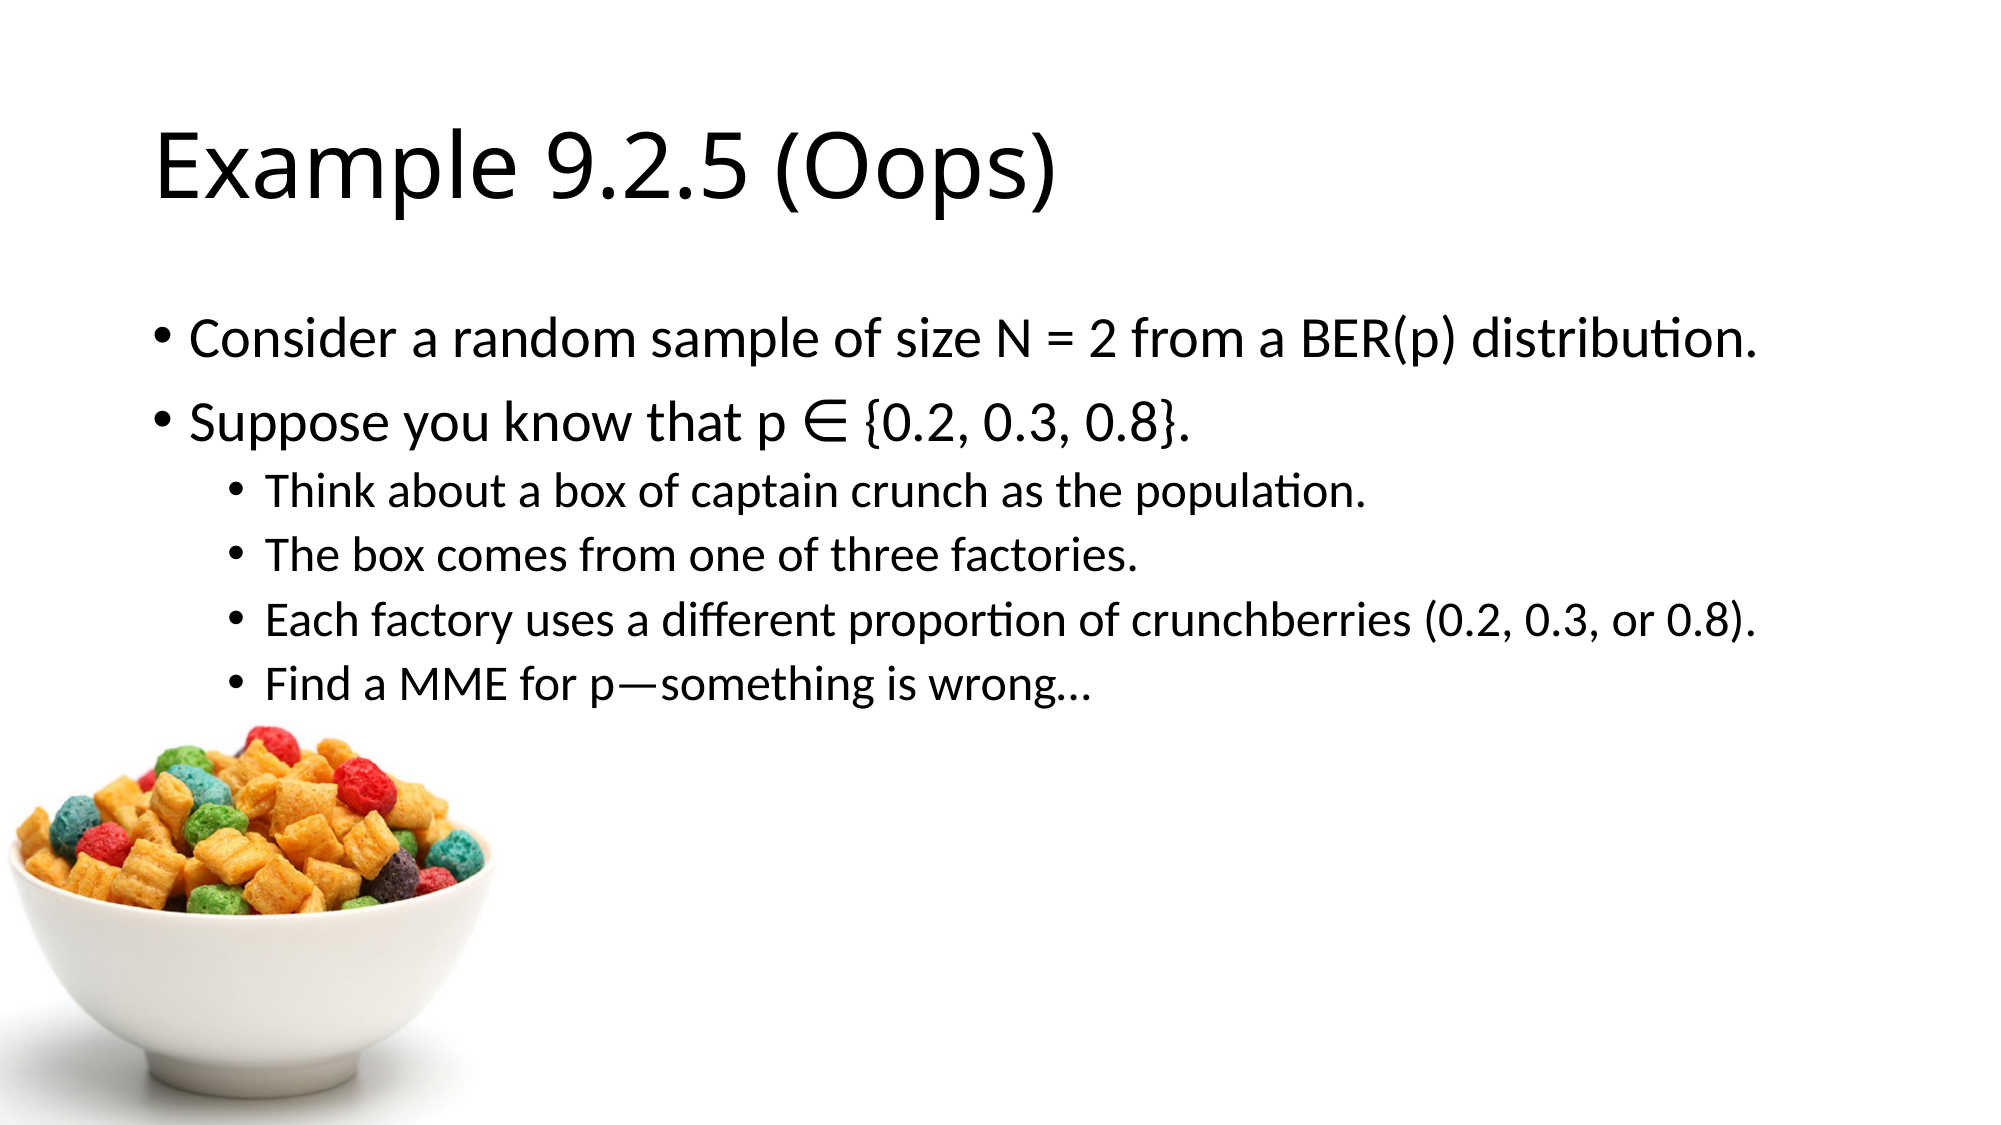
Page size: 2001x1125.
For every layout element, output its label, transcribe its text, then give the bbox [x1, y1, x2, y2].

picture [0, 656, 502, 1125]
title Example 9.2.5 (Oops) [137, 59, 1863, 278]
list Consider a random sample of size N = 2 from a BER(p) distribution. Suppose you know that p ∈ {0.2, 0.3, 0.8}. Think about a box of captain crunch as the population. The box comes from one of three factories. Each factory uses a different proportion of crunchberries (0.2, 0.3, or 0.8). Find a MME for p—something is wrong… [137, 299, 1863, 1014]
